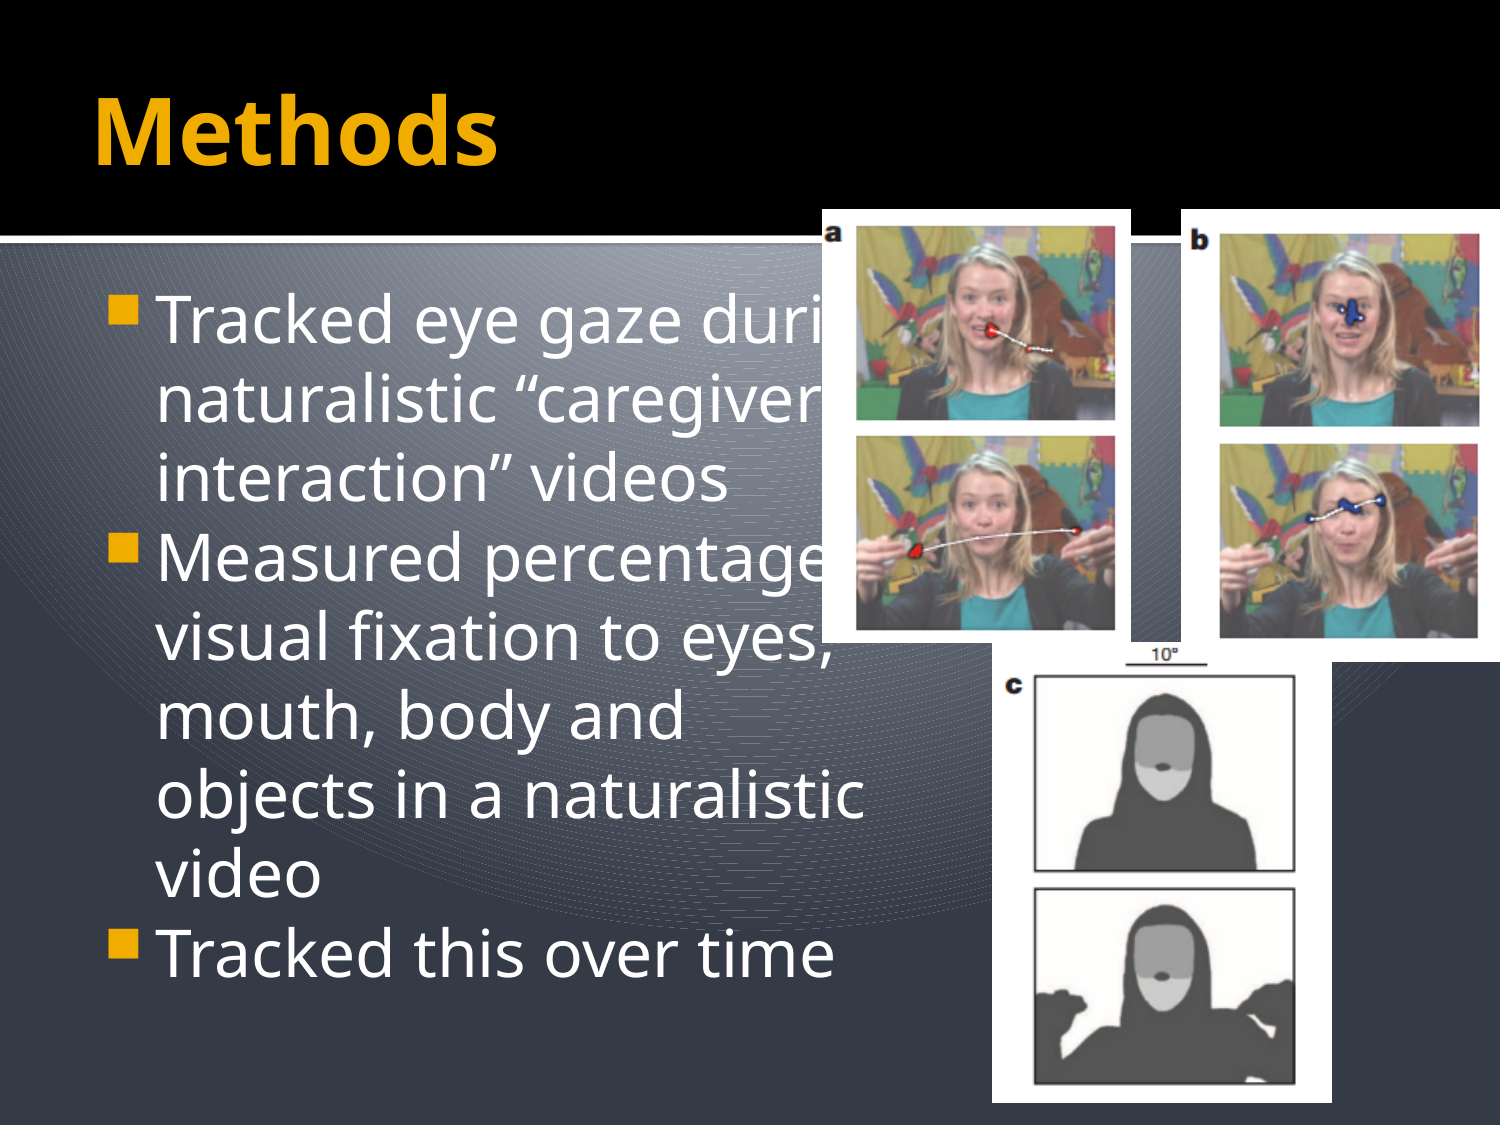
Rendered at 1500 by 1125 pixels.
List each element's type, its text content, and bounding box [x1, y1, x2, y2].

list Tracked eye gaze during naturalistic “caregiver interaction” videos Measured percentage of visual fixation to eyes, mouth, body and objects in a naturalistic video Tracked this over time [75, 262, 938, 1000]
picture [822, 209, 1500, 1104]
title Methods [75, 25, 1425, 231]
